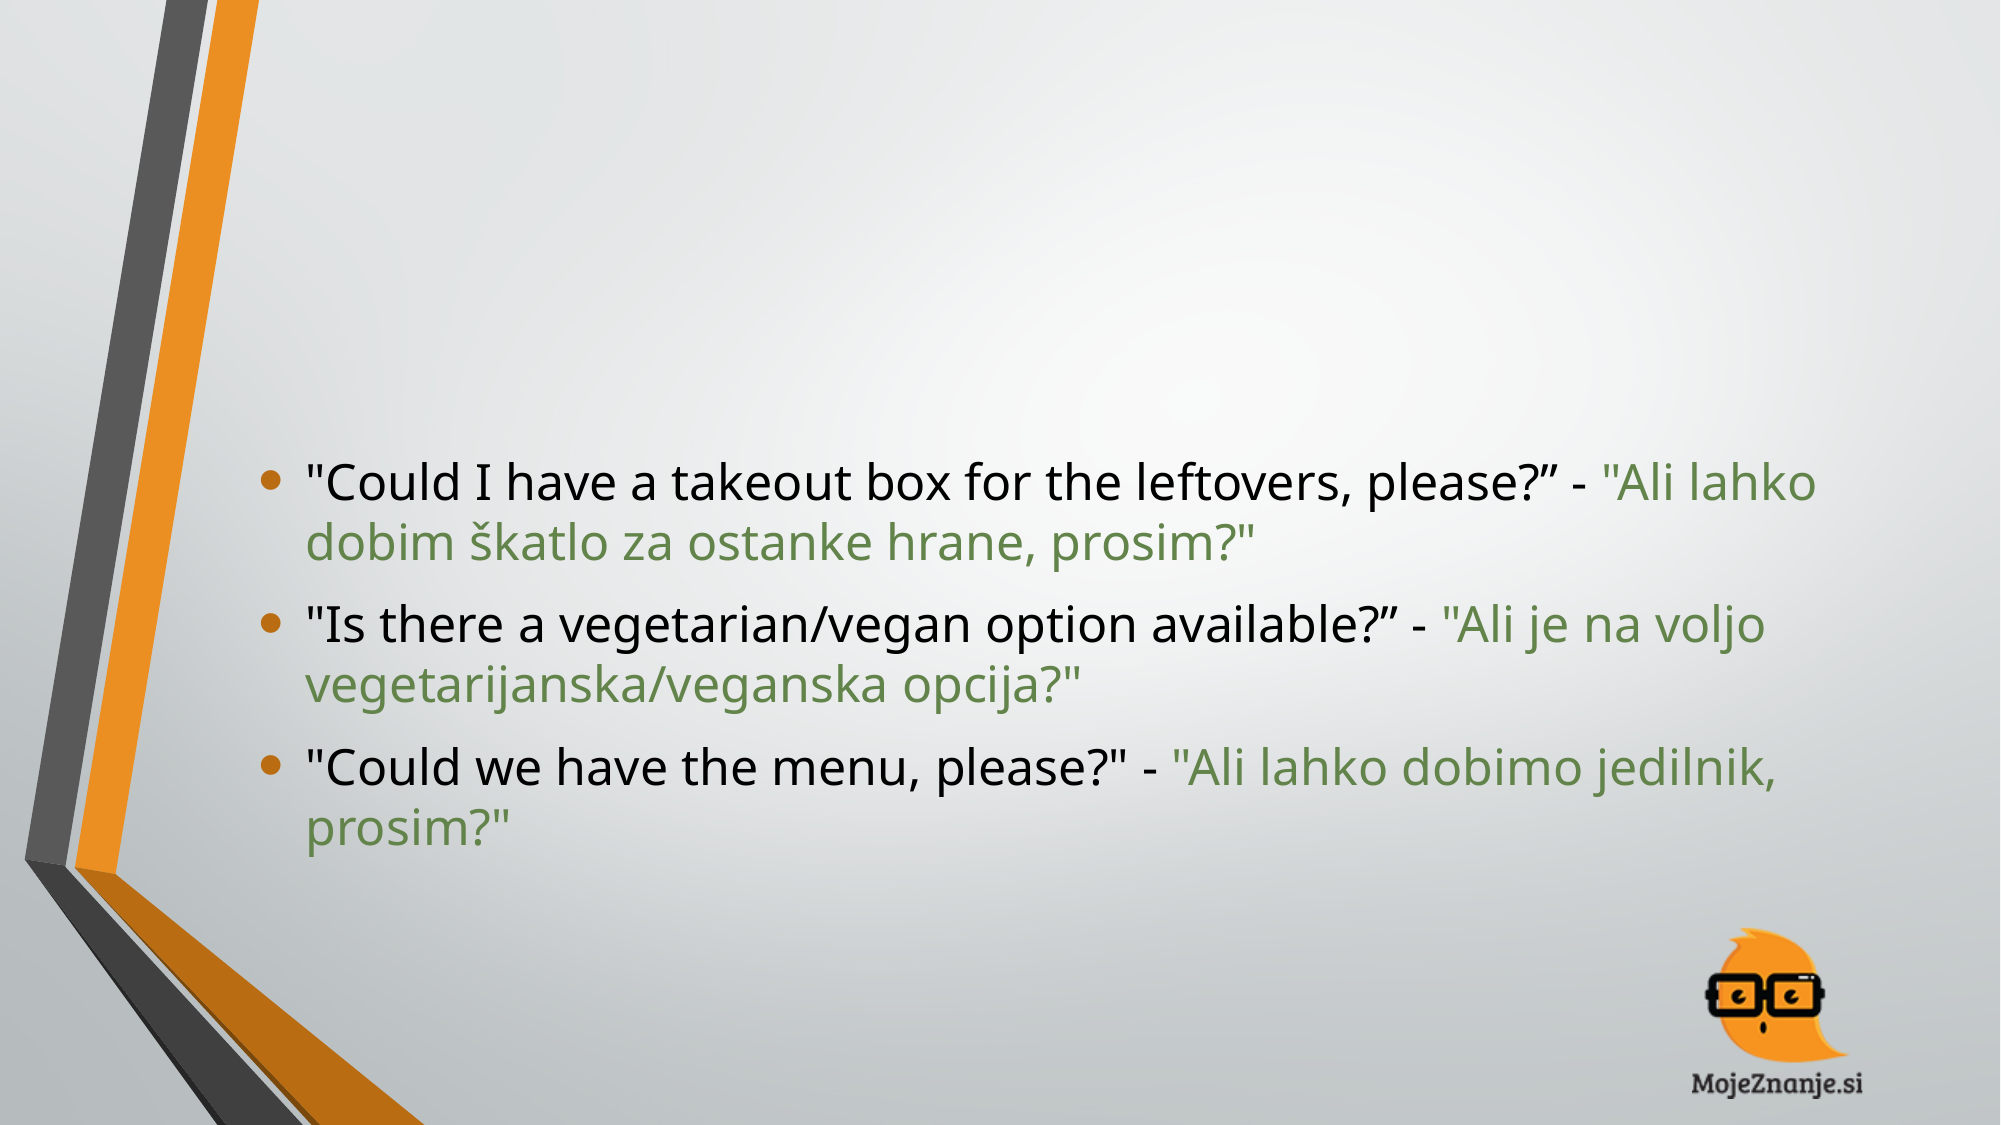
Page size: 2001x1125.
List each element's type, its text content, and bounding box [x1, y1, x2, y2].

picture [1692, 950, 1863, 1099]
list "Could I have a takeout box for the leftovers, please?” - "Ali lahko dobim škatlo za ostanke hrane, prosim?" "Is there a vegetarian/vegan option available?” - "Ali je na voljo vegetarijanska/veganska opcija?" "Could we have the menu, please?" - "Ali lahko dobimo jedilnik, prosim?" [243, 437, 1887, 950]
